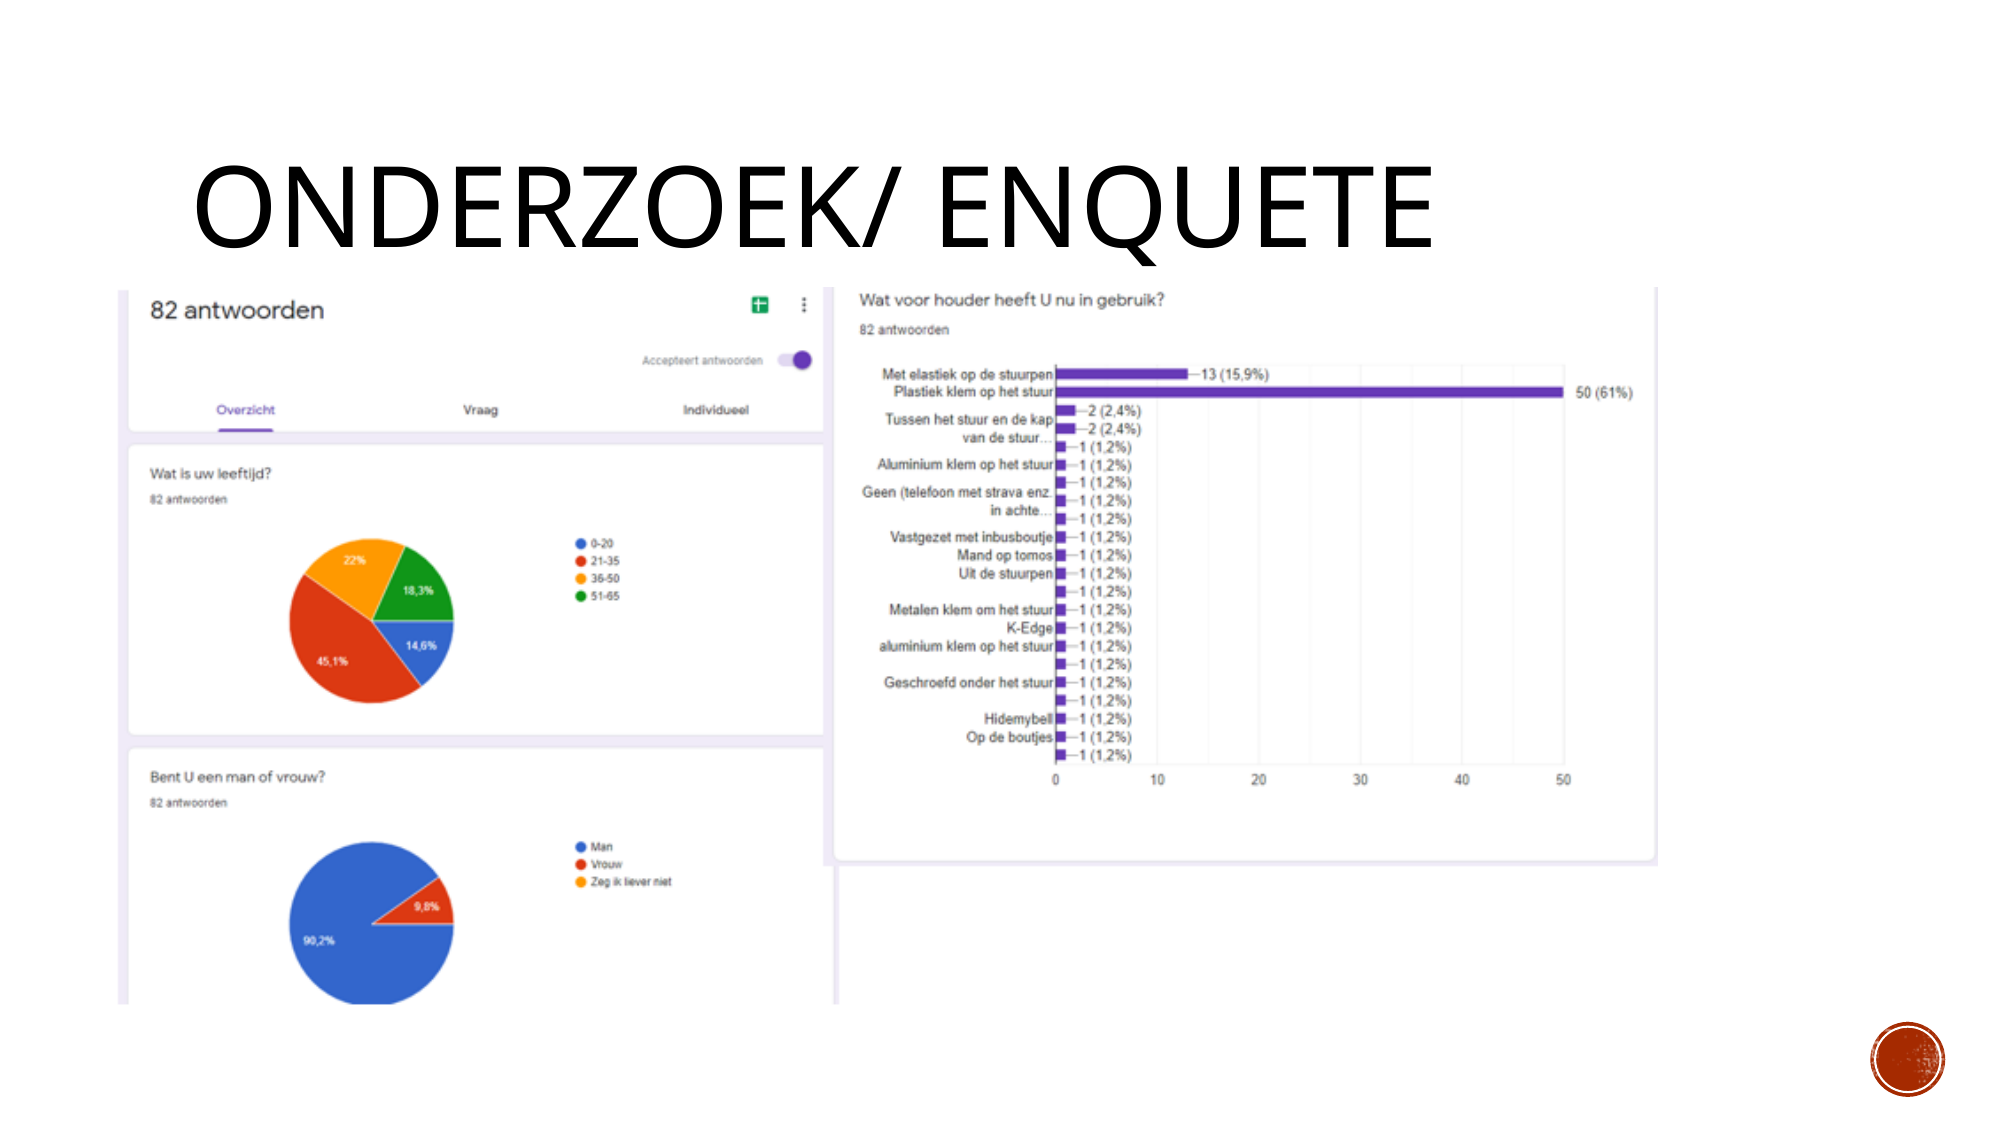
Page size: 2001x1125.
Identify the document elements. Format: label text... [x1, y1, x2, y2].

title Onderzoek/ enquete [175, 79, 1826, 344]
picture [106, 287, 1658, 1088]
